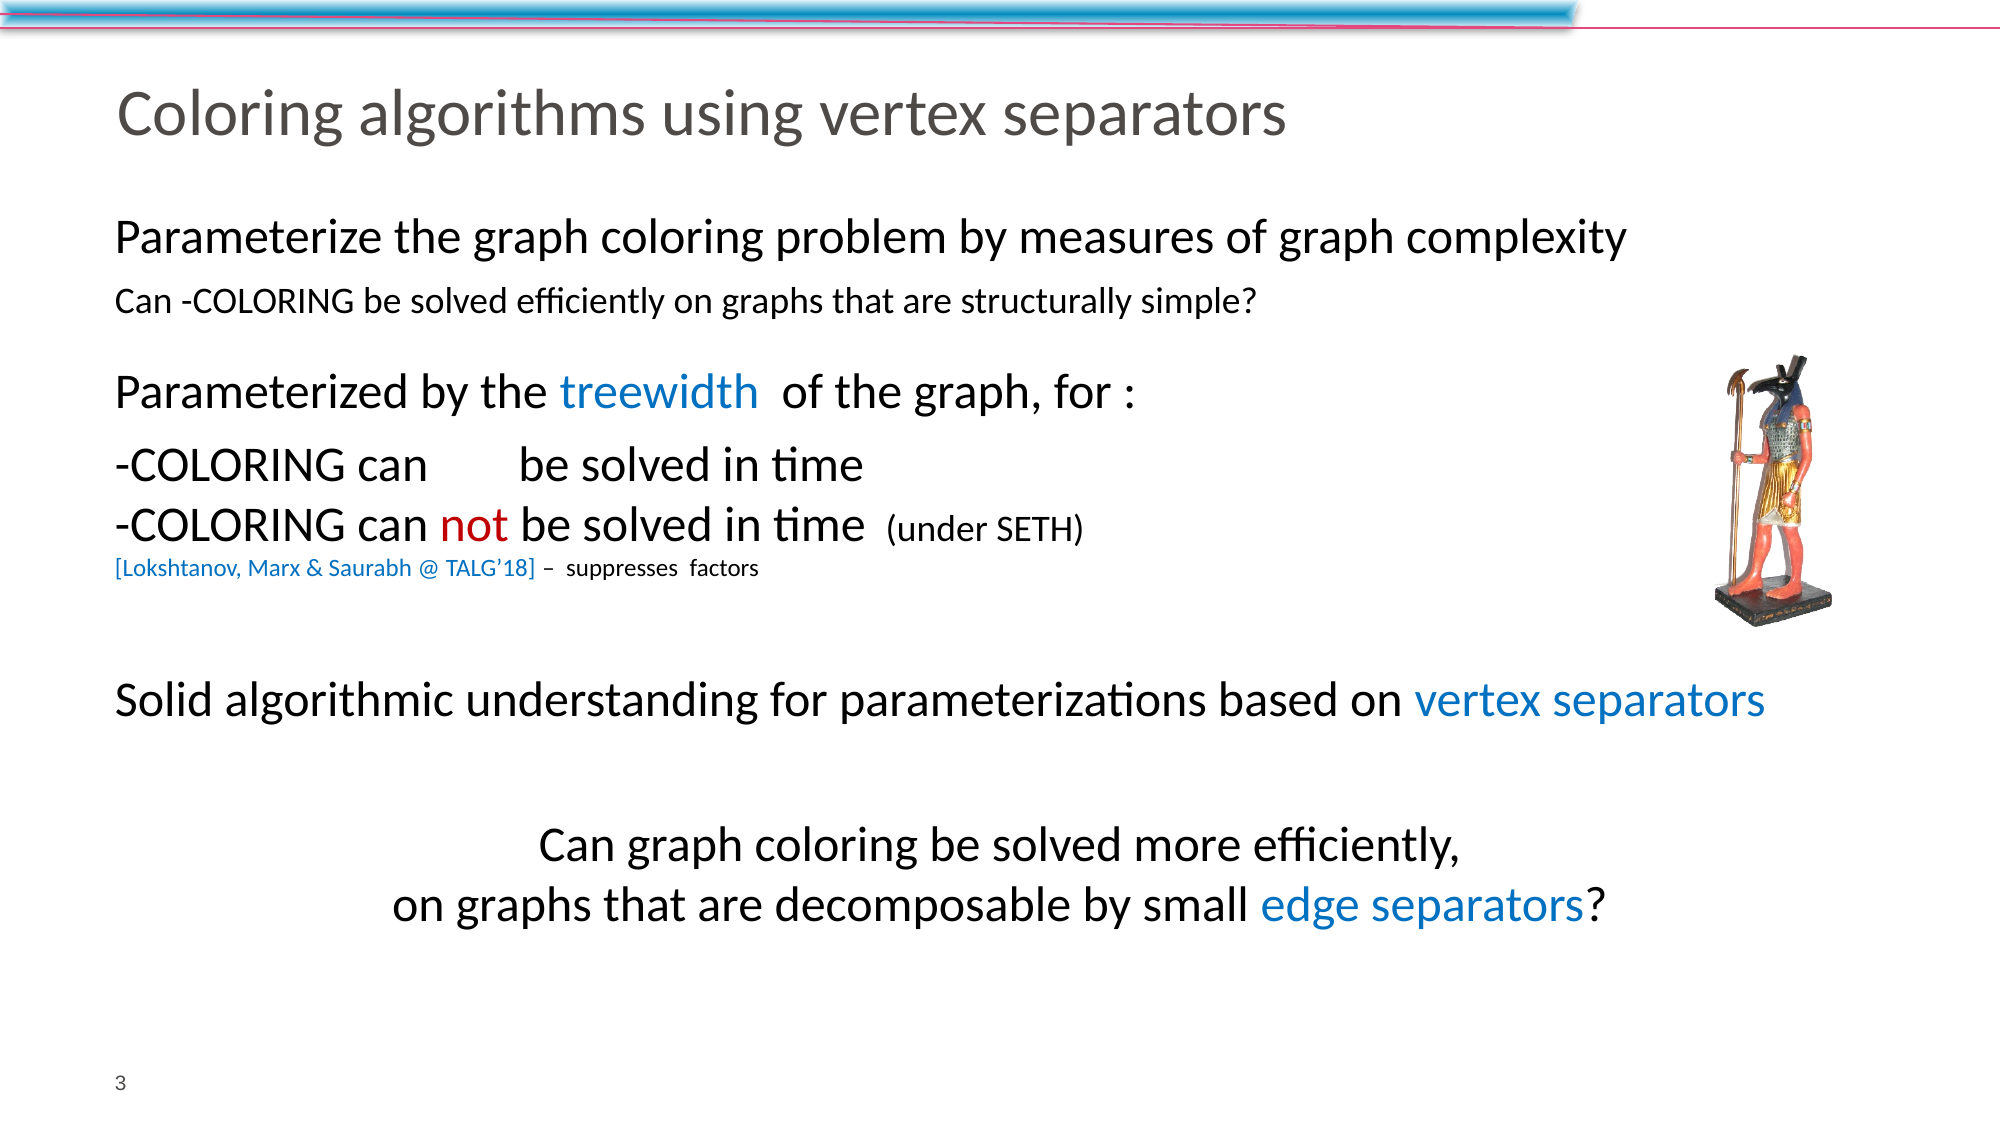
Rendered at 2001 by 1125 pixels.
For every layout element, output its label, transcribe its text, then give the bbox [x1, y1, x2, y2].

slide_number 3 [99, 1069, 528, 1115]
title Coloring algorithms using vertex separators [102, 57, 1903, 161]
picture [1708, 349, 1835, 632]
